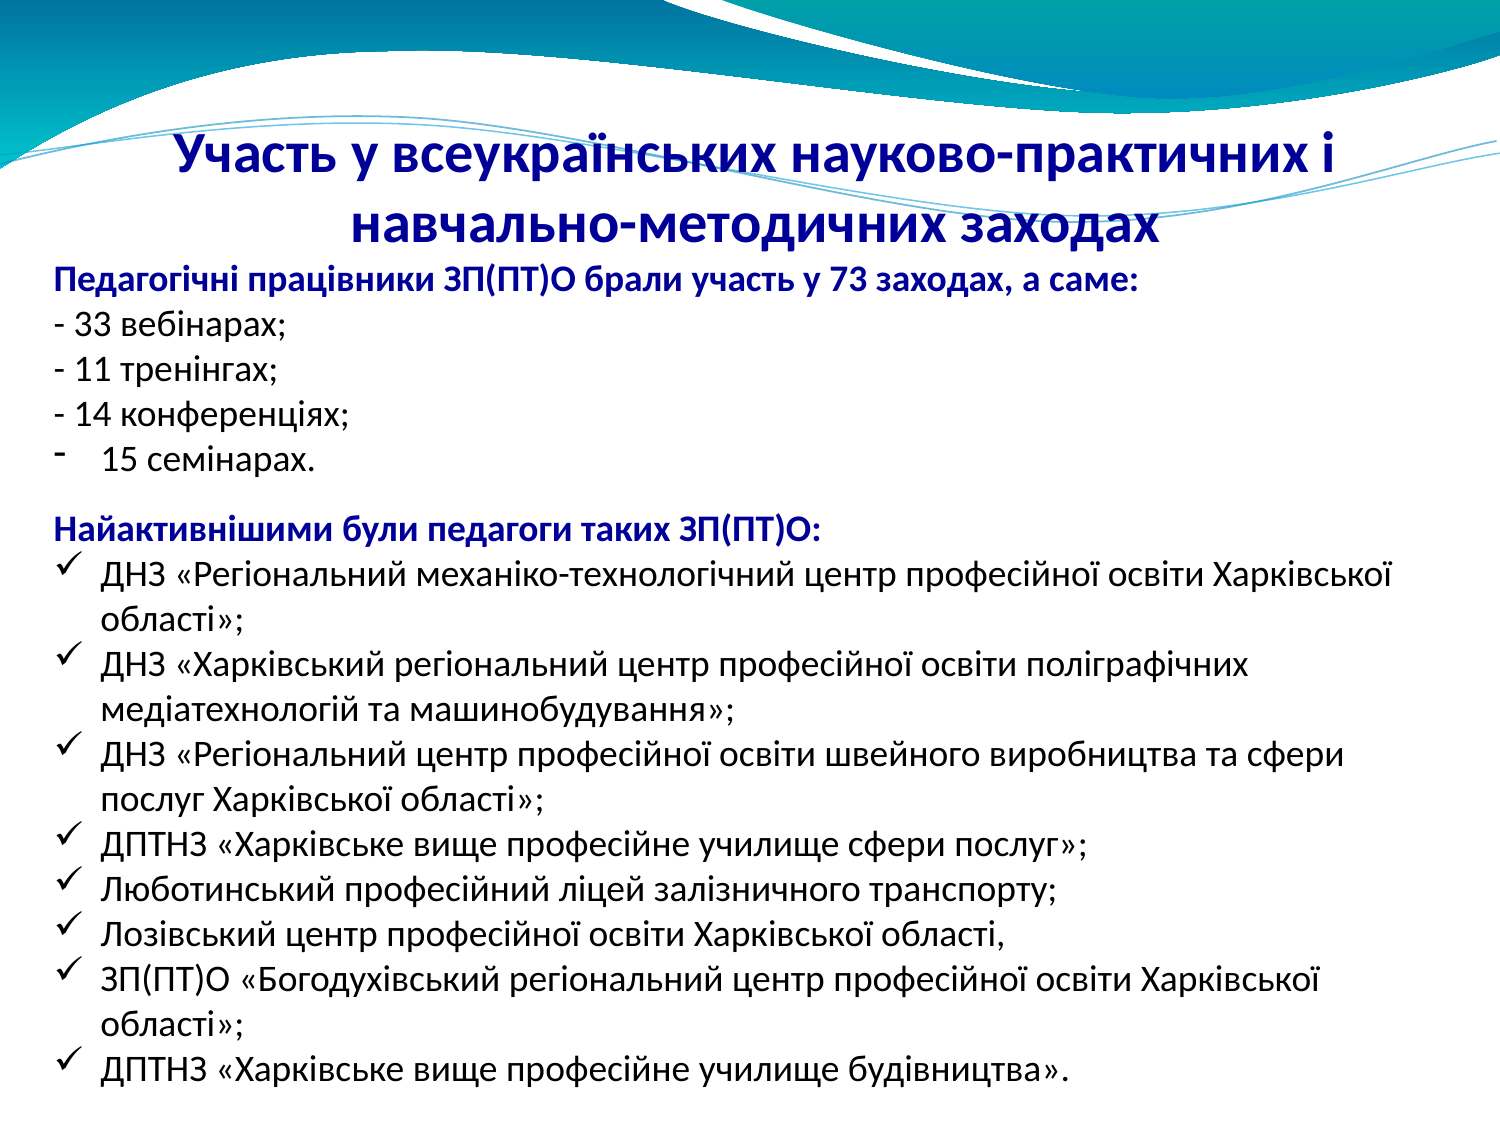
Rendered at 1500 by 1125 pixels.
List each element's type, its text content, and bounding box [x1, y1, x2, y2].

text_box Участь у всеукраїнських науково-практичних і навчально-методичних заходах Педагогічні працівники ЗП(ПТ)О брали участь у 73 заходах, а саме: - 33 вебінарах; - 11 тренінгах; - 14 конференціях; 15 семінарах. Найактивнішими були педагоги таких ЗП(ПТ)О: ДНЗ «Регіональний механіко-технологічний центр професійної освіти Харківської області»; ДНЗ «Харківський регіональний центр професійної освіти поліграфічних медіатехнологій та машинобудування»; ДНЗ «Регіональний центр професійної освіти швейного виробництва та сфери послуг Харківської області»; ДПТНЗ «Харківське вище професійне училище сфери послуг»; Люботинський професійний ліцей залізничного транспорту; Лозівський центр професійної освіти Харківської області, ЗП(ПТ)О «Богодухівський регіональний центр професійної освіти Харківської області»; ДПТНЗ «Харківське вище професійне училище будівництва». [38, 106, 1472, 1097]
